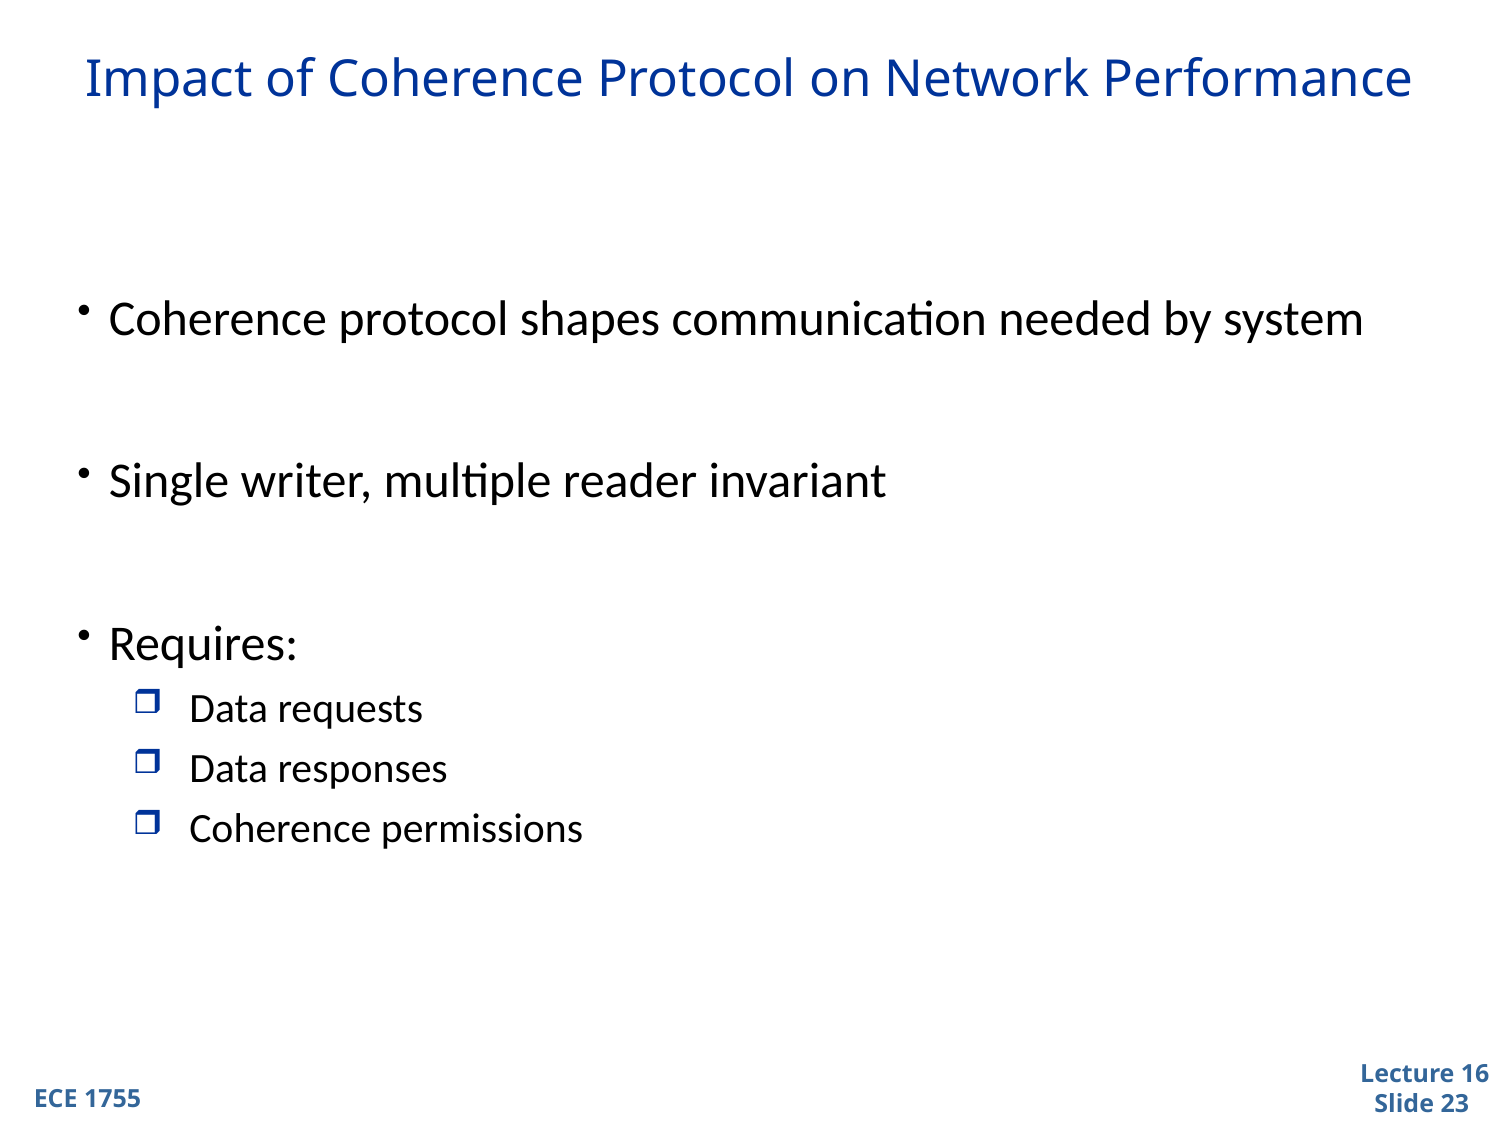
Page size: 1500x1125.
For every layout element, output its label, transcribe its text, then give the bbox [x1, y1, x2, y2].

list Coherence protocol shapes communication needed by system Single writer, multiple reader invariant Requires: Data requests Data responses Coherence permissions [62, 287, 1463, 1001]
title Impact of Coherence Protocol on Network Performance [52, 33, 1448, 142]
